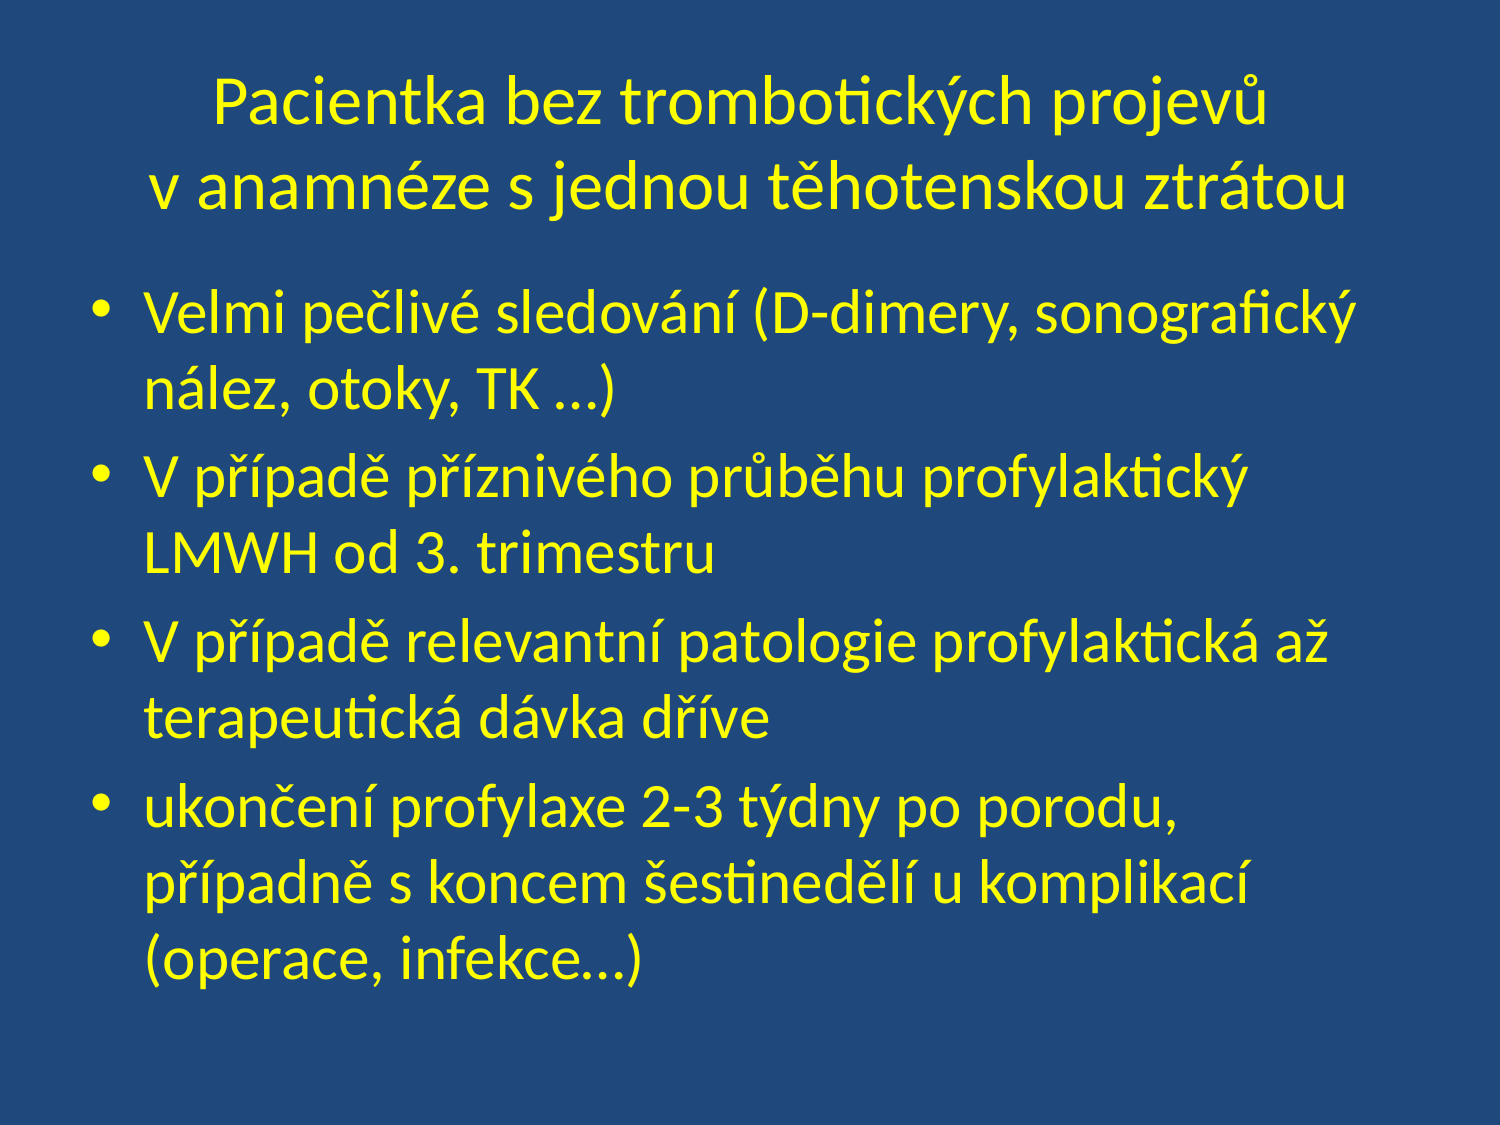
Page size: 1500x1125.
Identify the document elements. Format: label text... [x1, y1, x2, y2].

list Velmi pečlivé sledování (D-dimery, sonografický nález, otoky, TK …) V případě příznivého průběhu profylaktický LMWH od 3. trimestru V případě relevantní patologie profylaktická až terapeutická dávka dříve ukončení profylaxe 2-3 týdny po porodu, případně s koncem šestinedělí u komplikací (operace, infekce…) [75, 262, 1425, 1005]
title Pacientka bez trombotických projevů v anamnéze s jednou těhotenskou ztrátou [75, 45, 1425, 233]
